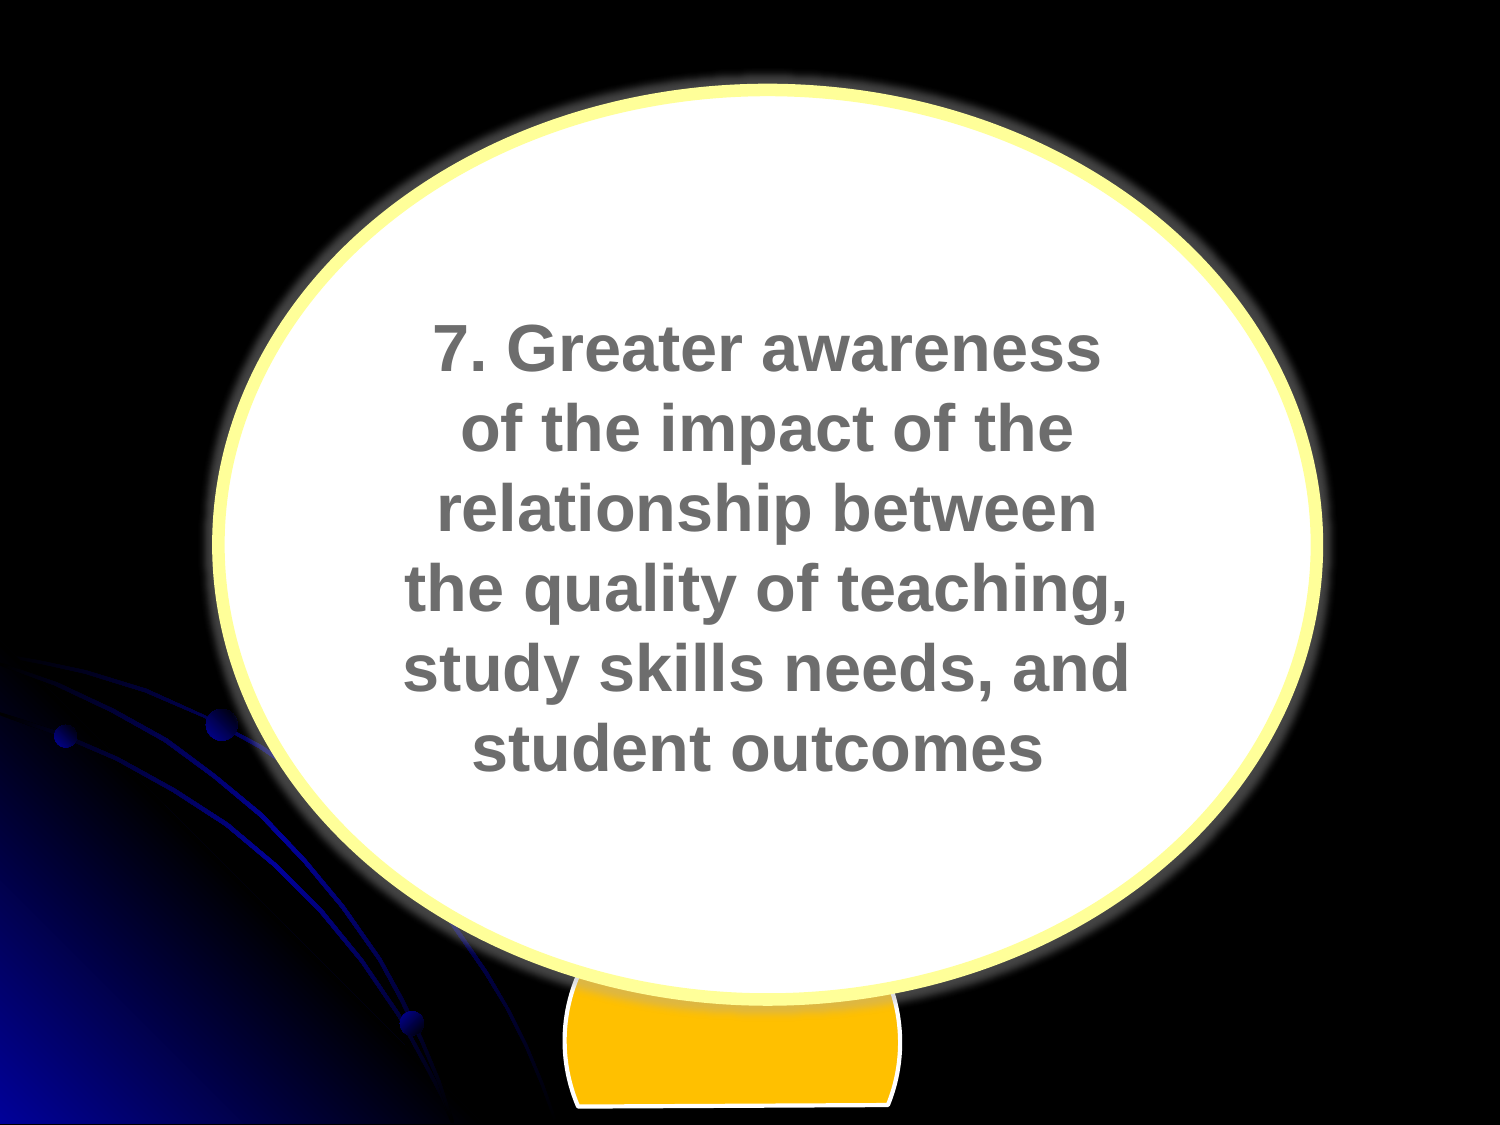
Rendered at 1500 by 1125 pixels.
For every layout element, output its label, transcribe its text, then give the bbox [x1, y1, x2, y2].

text_box [562, 986, 903, 1109]
text_box 7. Greater awareness of the impact of the relationship between the quality of teaching, study skills needs, and student outcomes [216, 87, 1320, 1002]
